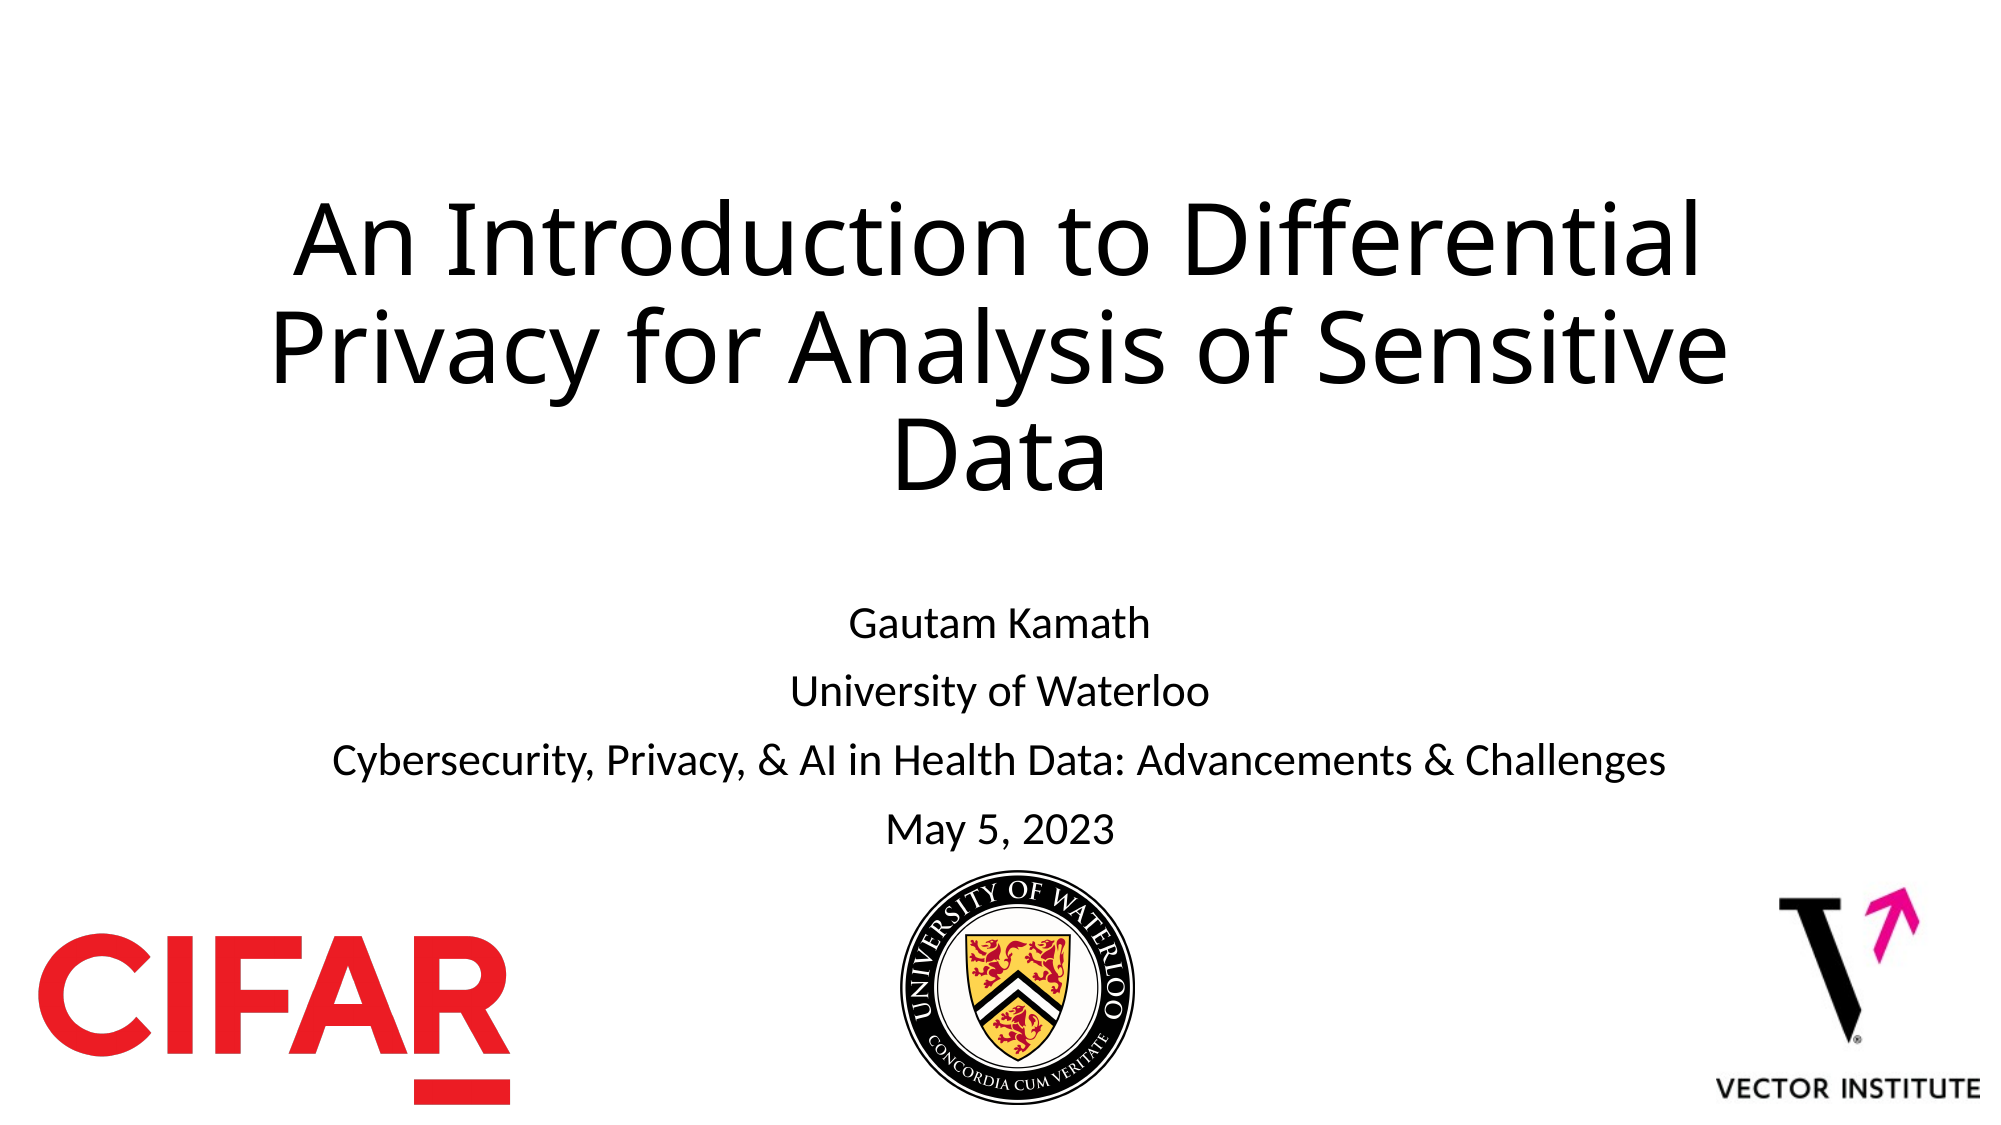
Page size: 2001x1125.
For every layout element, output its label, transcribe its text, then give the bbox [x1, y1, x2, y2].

picture [36, 933, 511, 1105]
title An Introduction to Differential Privacy for Analysis of Sensitive Data [249, 128, 1750, 521]
picture [900, 870, 1135, 1105]
subtitle Gautam Kamath University of Waterloo Cybersecurity, Privacy, & AI in Health Data: Advancements & Challenges May 5, 2023 [182, 590, 1818, 863]
picture [1716, 861, 1980, 1125]
